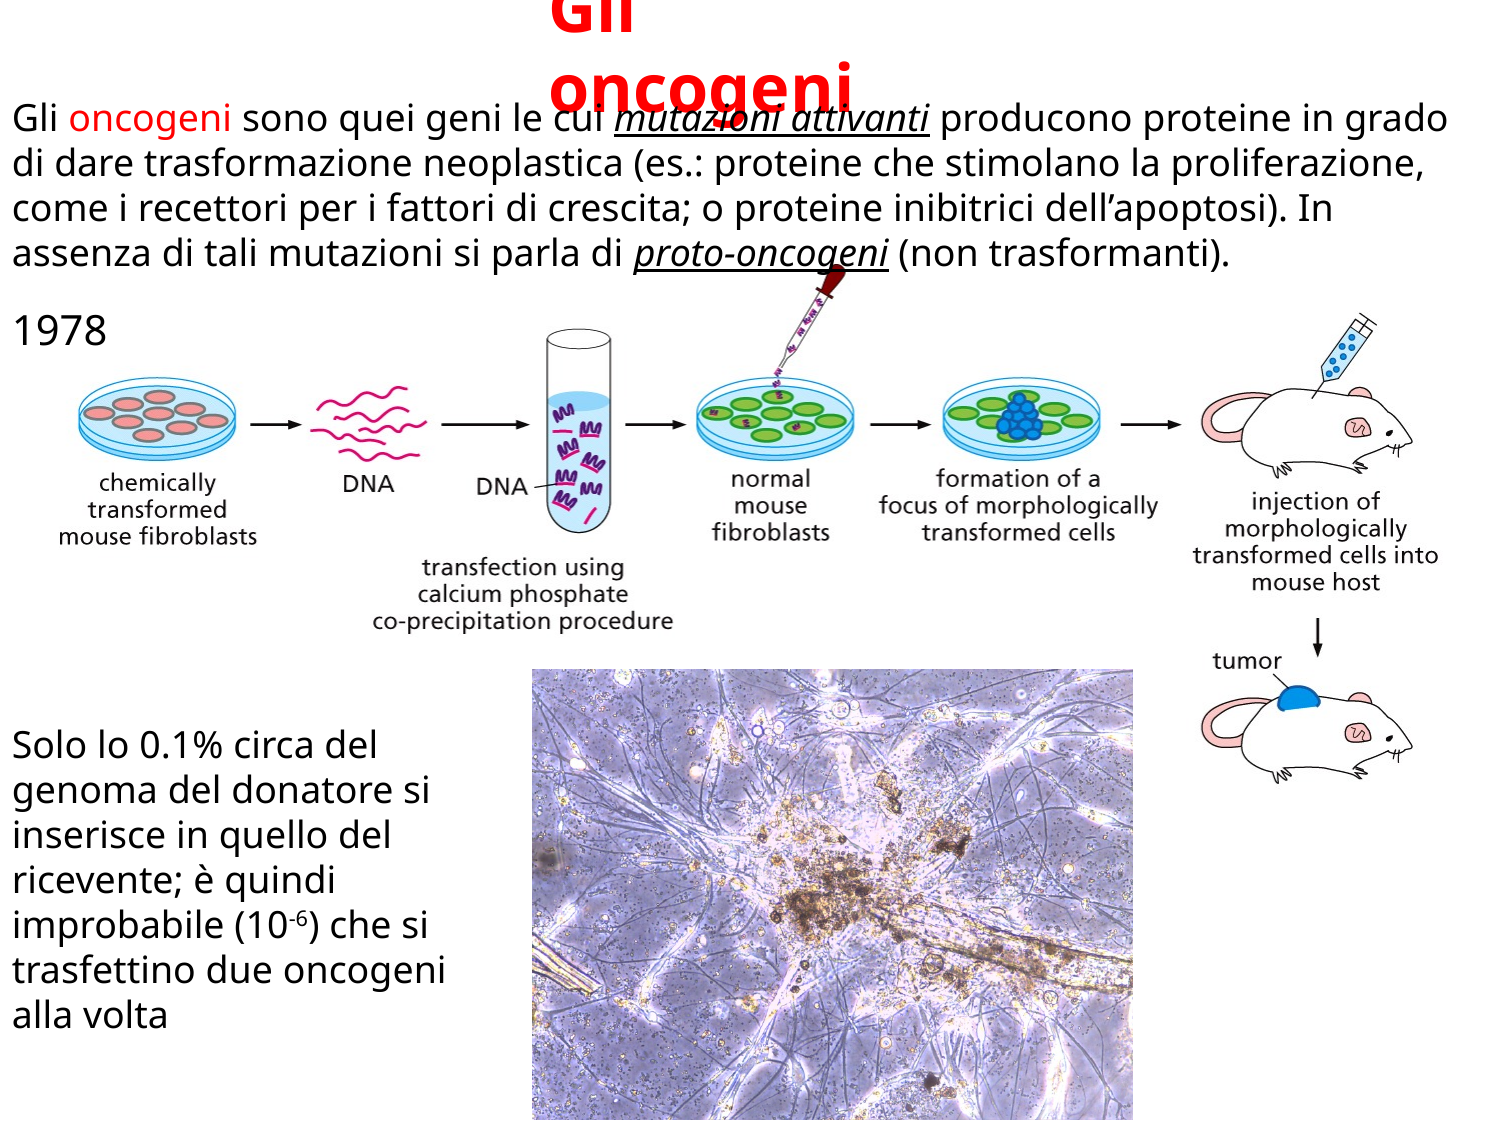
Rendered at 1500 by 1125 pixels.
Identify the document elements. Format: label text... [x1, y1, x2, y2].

text_box Gli oncogeni [533, 0, 967, 86]
picture [531, 669, 1133, 1121]
text_box Solo lo 0.1% circa del genoma del donatore si inserisce in quello del ricevente; è quindi improbabile (10-6) che si trasfettino due oncogeni alla volta [0, 713, 510, 1043]
text_box 1978 [0, 296, 45, 362]
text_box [50, 253, 1448, 831]
text_box Gli oncogeni sono quei geni le cui mutazioni attivanti producono proteine in grado di dare trasformazione neoplastica (es.: proteine che stimolano la proliferazione, come i recettori per i fattori di crescita; o proteine inibitrici dell’apoptosi). In assenza di tali mutazioni si parla di proto-oncogeni (non trasformanti). [0, 86, 1497, 282]
